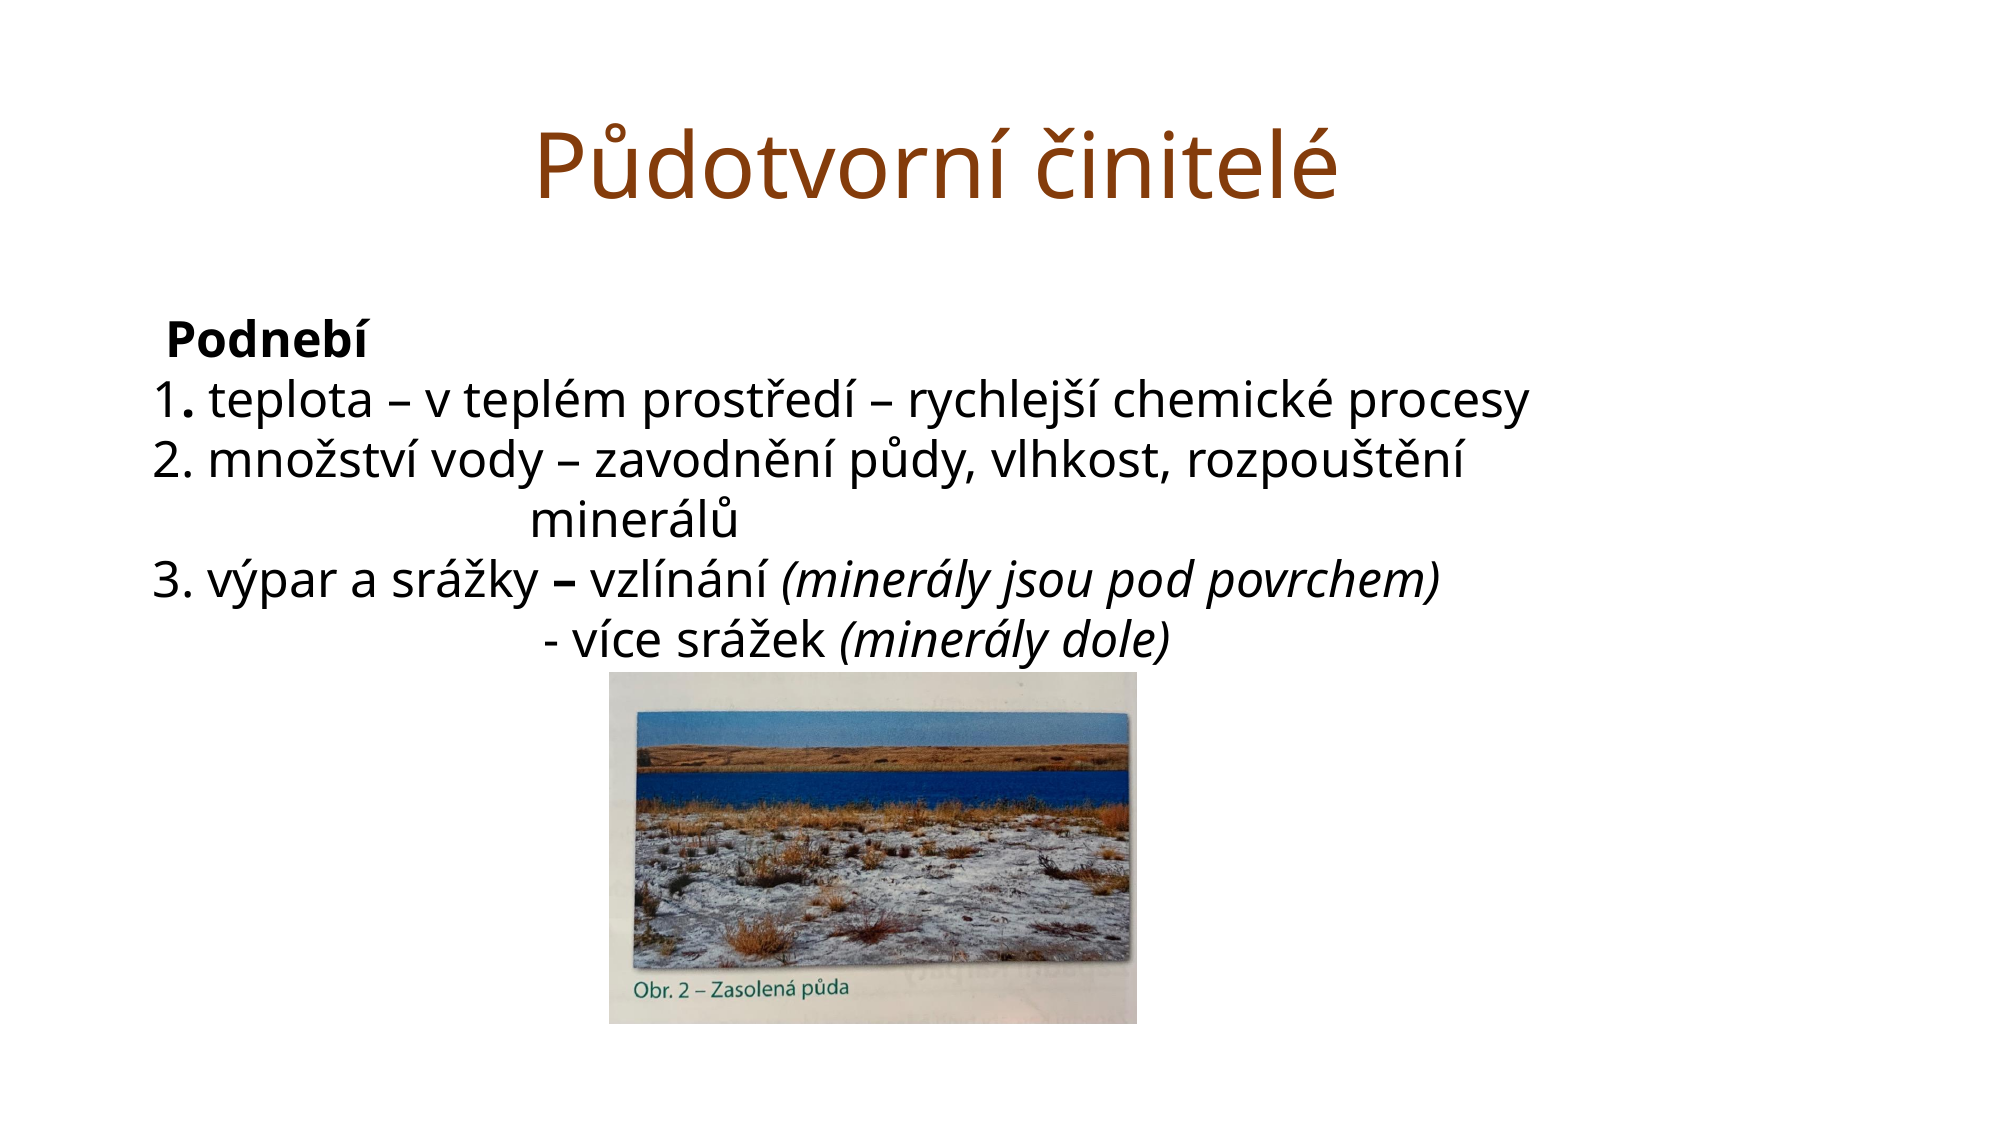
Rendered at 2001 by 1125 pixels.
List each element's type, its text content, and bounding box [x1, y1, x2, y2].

picture [609, 672, 1137, 1024]
list Podnebí 1. teplota – v teplém prostředí – rychlejší chemické procesy 2. množství vody – zavodnění půdy, vlhkost, rozpouštění minerálů 3. výpar a srážky – vzlínání (minerály jsou pod povrchem) - více srážek (minerály dole) [137, 299, 1863, 1014]
title Půdotvorní činitelé [137, 59, 1863, 278]
